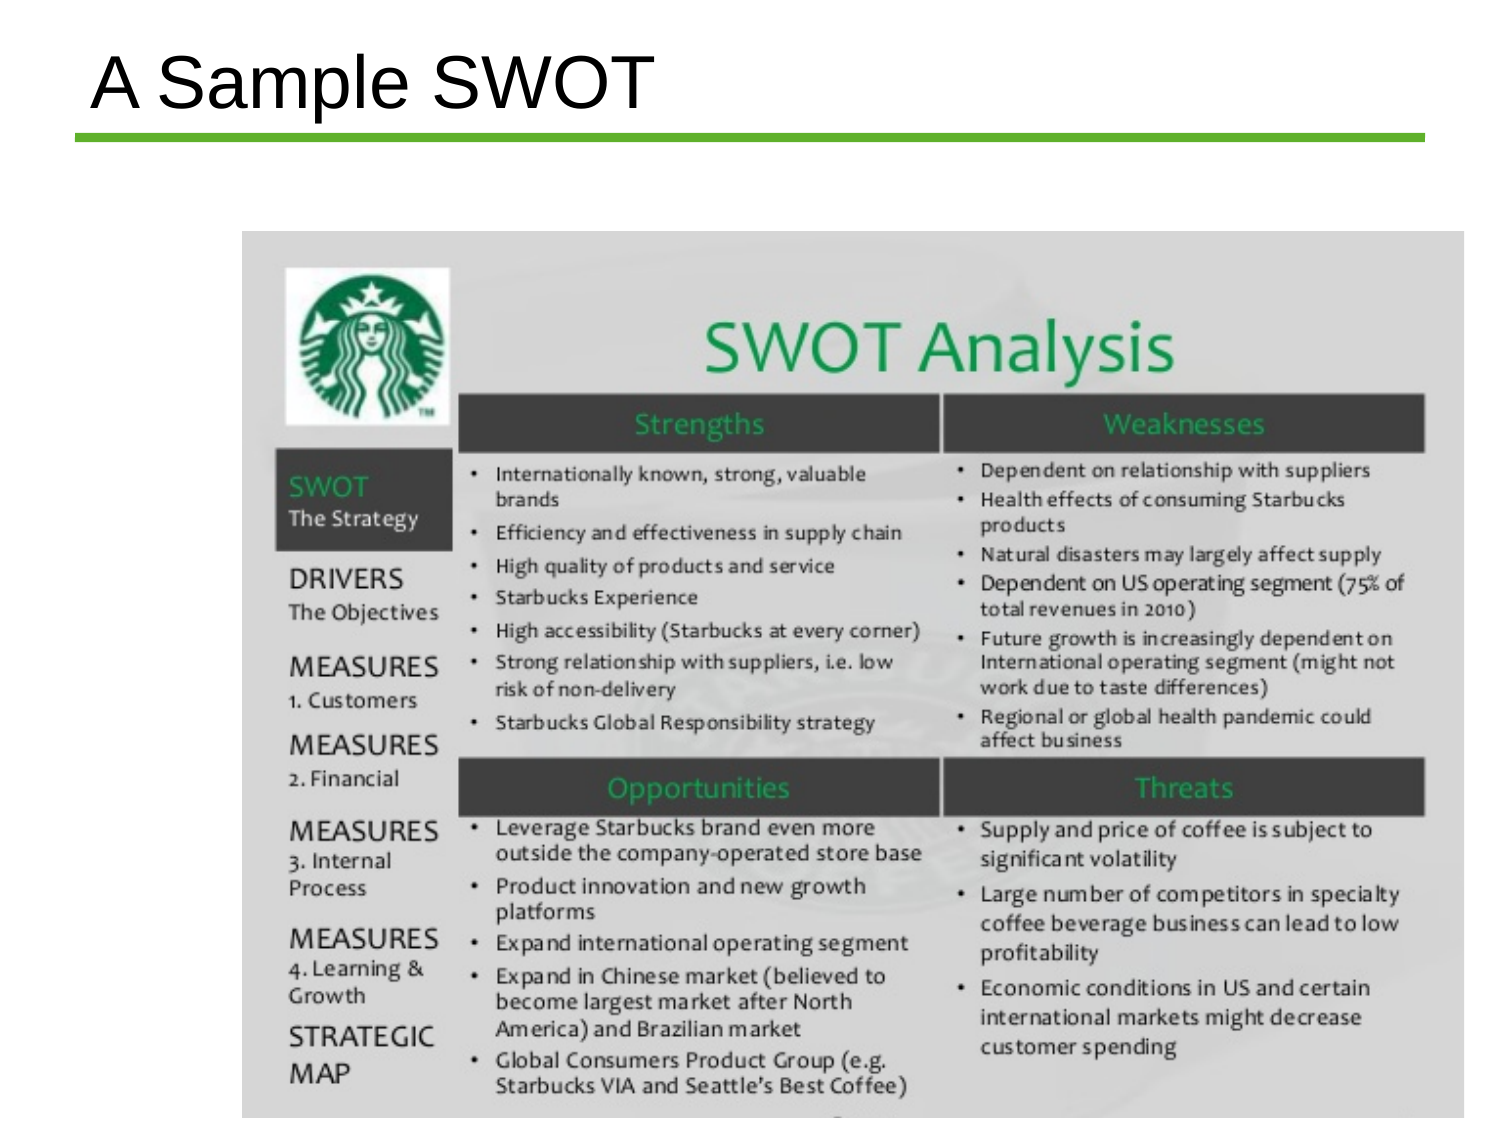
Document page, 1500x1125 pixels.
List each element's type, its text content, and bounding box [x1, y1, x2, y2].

title A Sample SWOT [75, 45, 1425, 113]
picture [241, 231, 1465, 1118]
